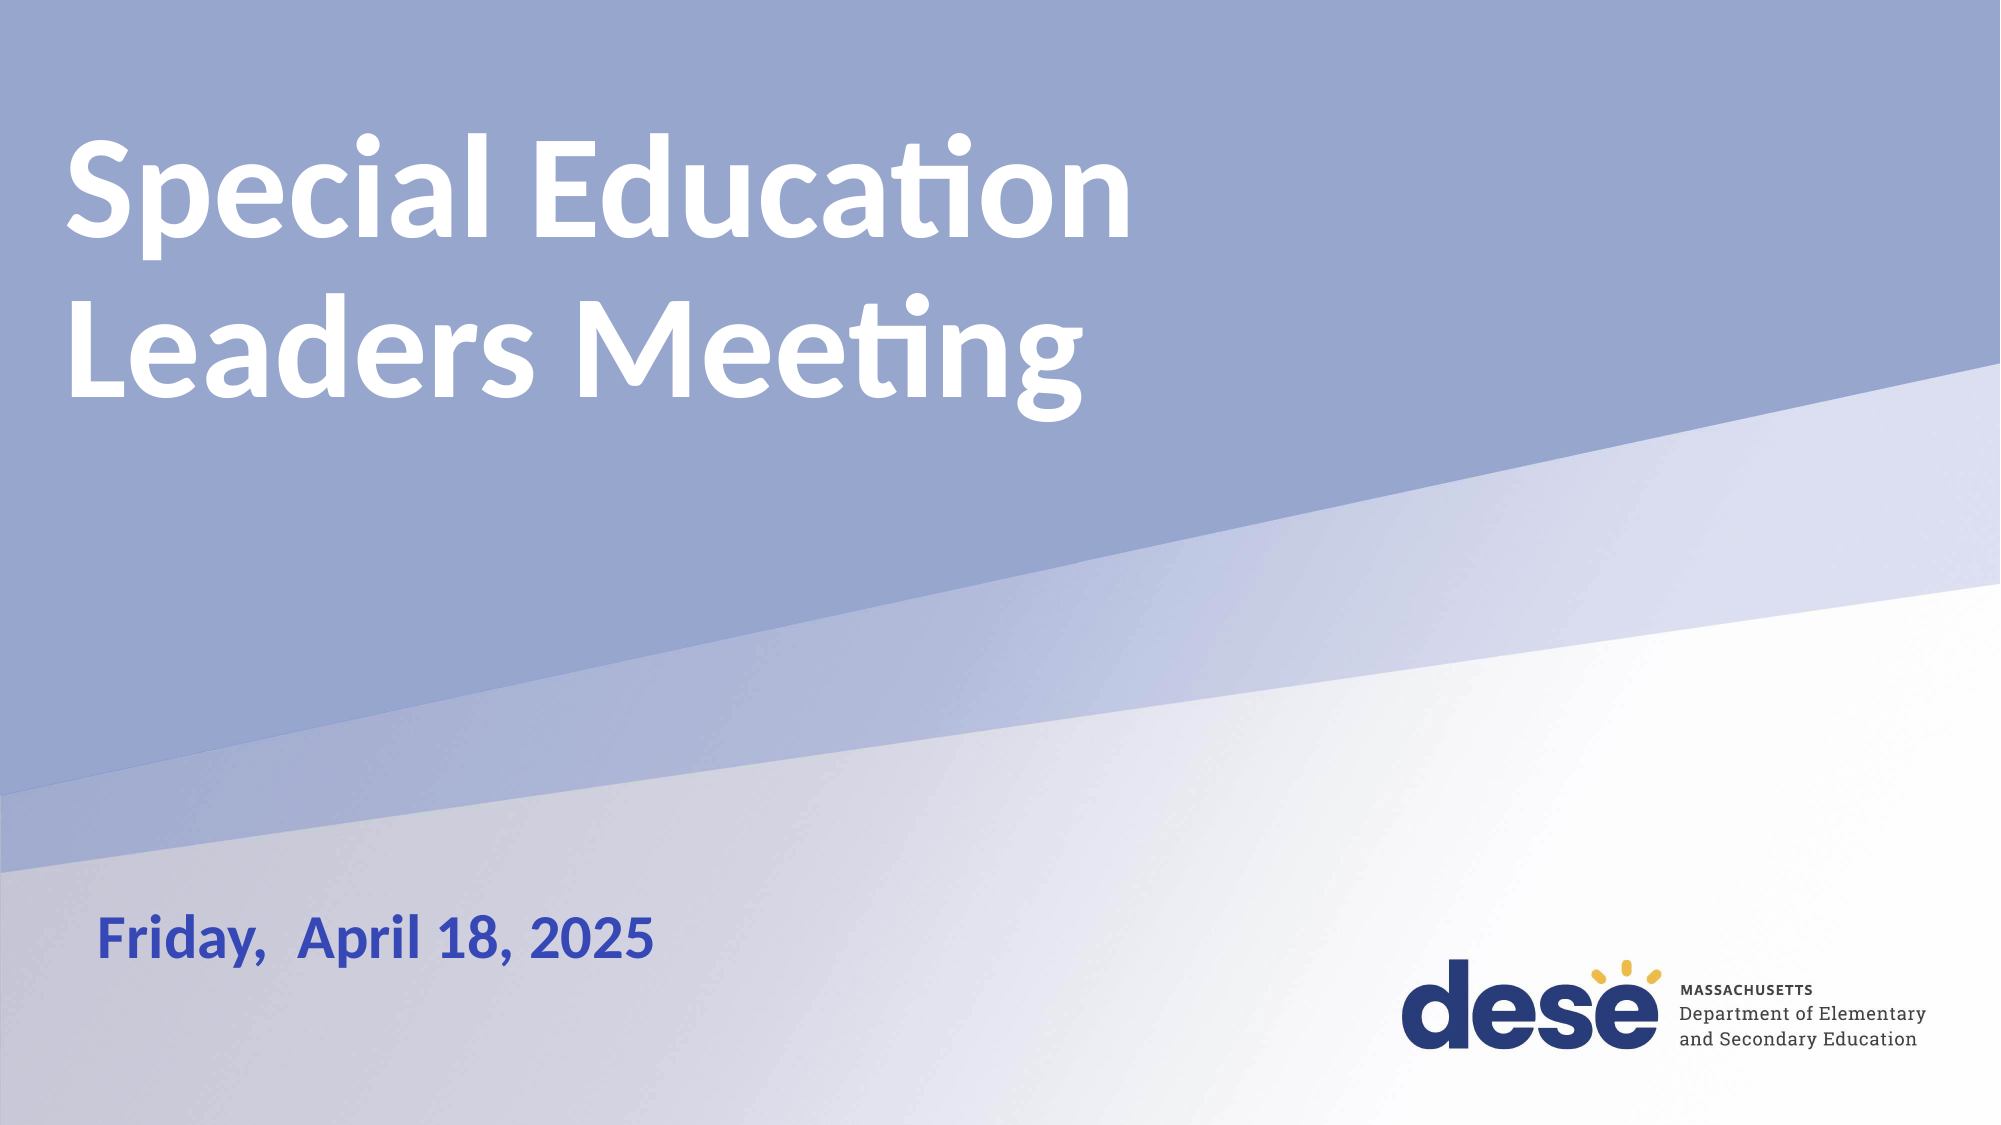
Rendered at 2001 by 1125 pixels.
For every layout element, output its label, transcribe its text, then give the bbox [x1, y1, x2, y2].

picture [0, 0, 2000, 1125]
title Special Education Leaders Meeting [49, 57, 1617, 586]
subtitle Friday, April 18, 2025 [82, 896, 1194, 1125]
